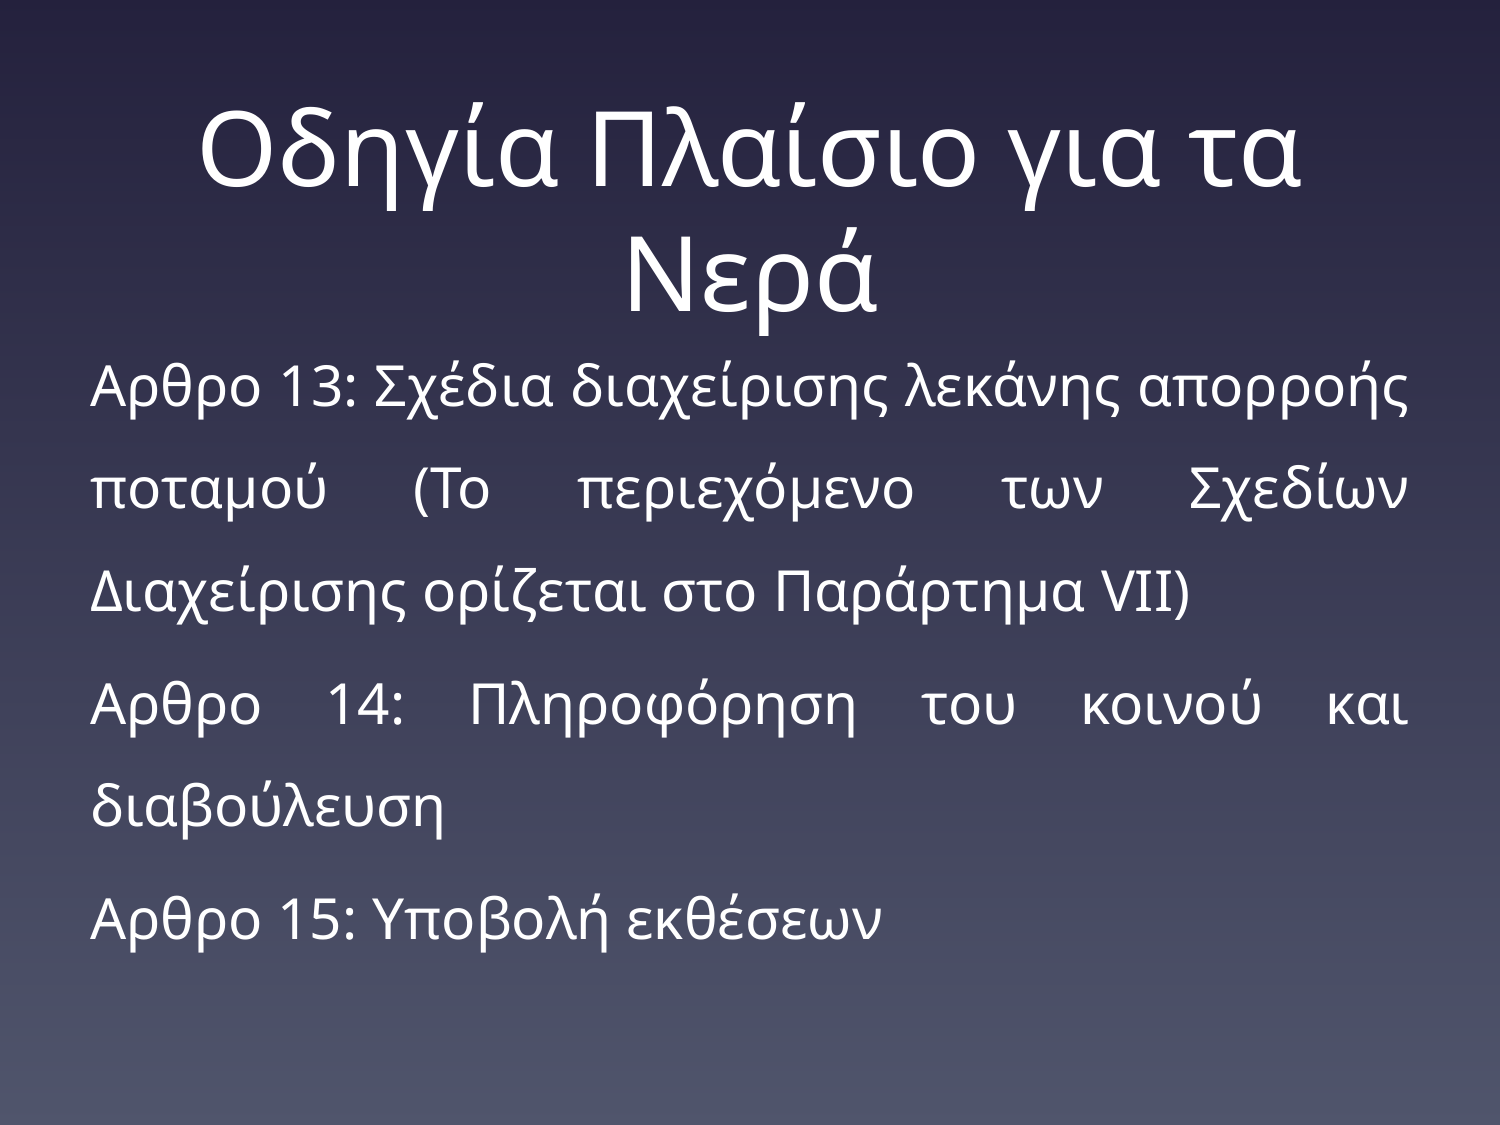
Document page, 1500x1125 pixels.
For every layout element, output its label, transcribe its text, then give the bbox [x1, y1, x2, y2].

title Οδηγία Πλαίσιο για τα Νερά [75, 75, 1425, 262]
list Αρθρο 13: Σχέδια διαχείρισης λεκάνης απορροής ποταμού (Το περιεχόμενο των Σχεδίων Διαχείρισης ορίζεται στο Παράρτημα VII) Αρθρο 14: Πληροφόρηση του κοινού και διαβούλευση Αρθρο 15: Υποβολή εκθέσεων [75, 262, 1425, 1005]
